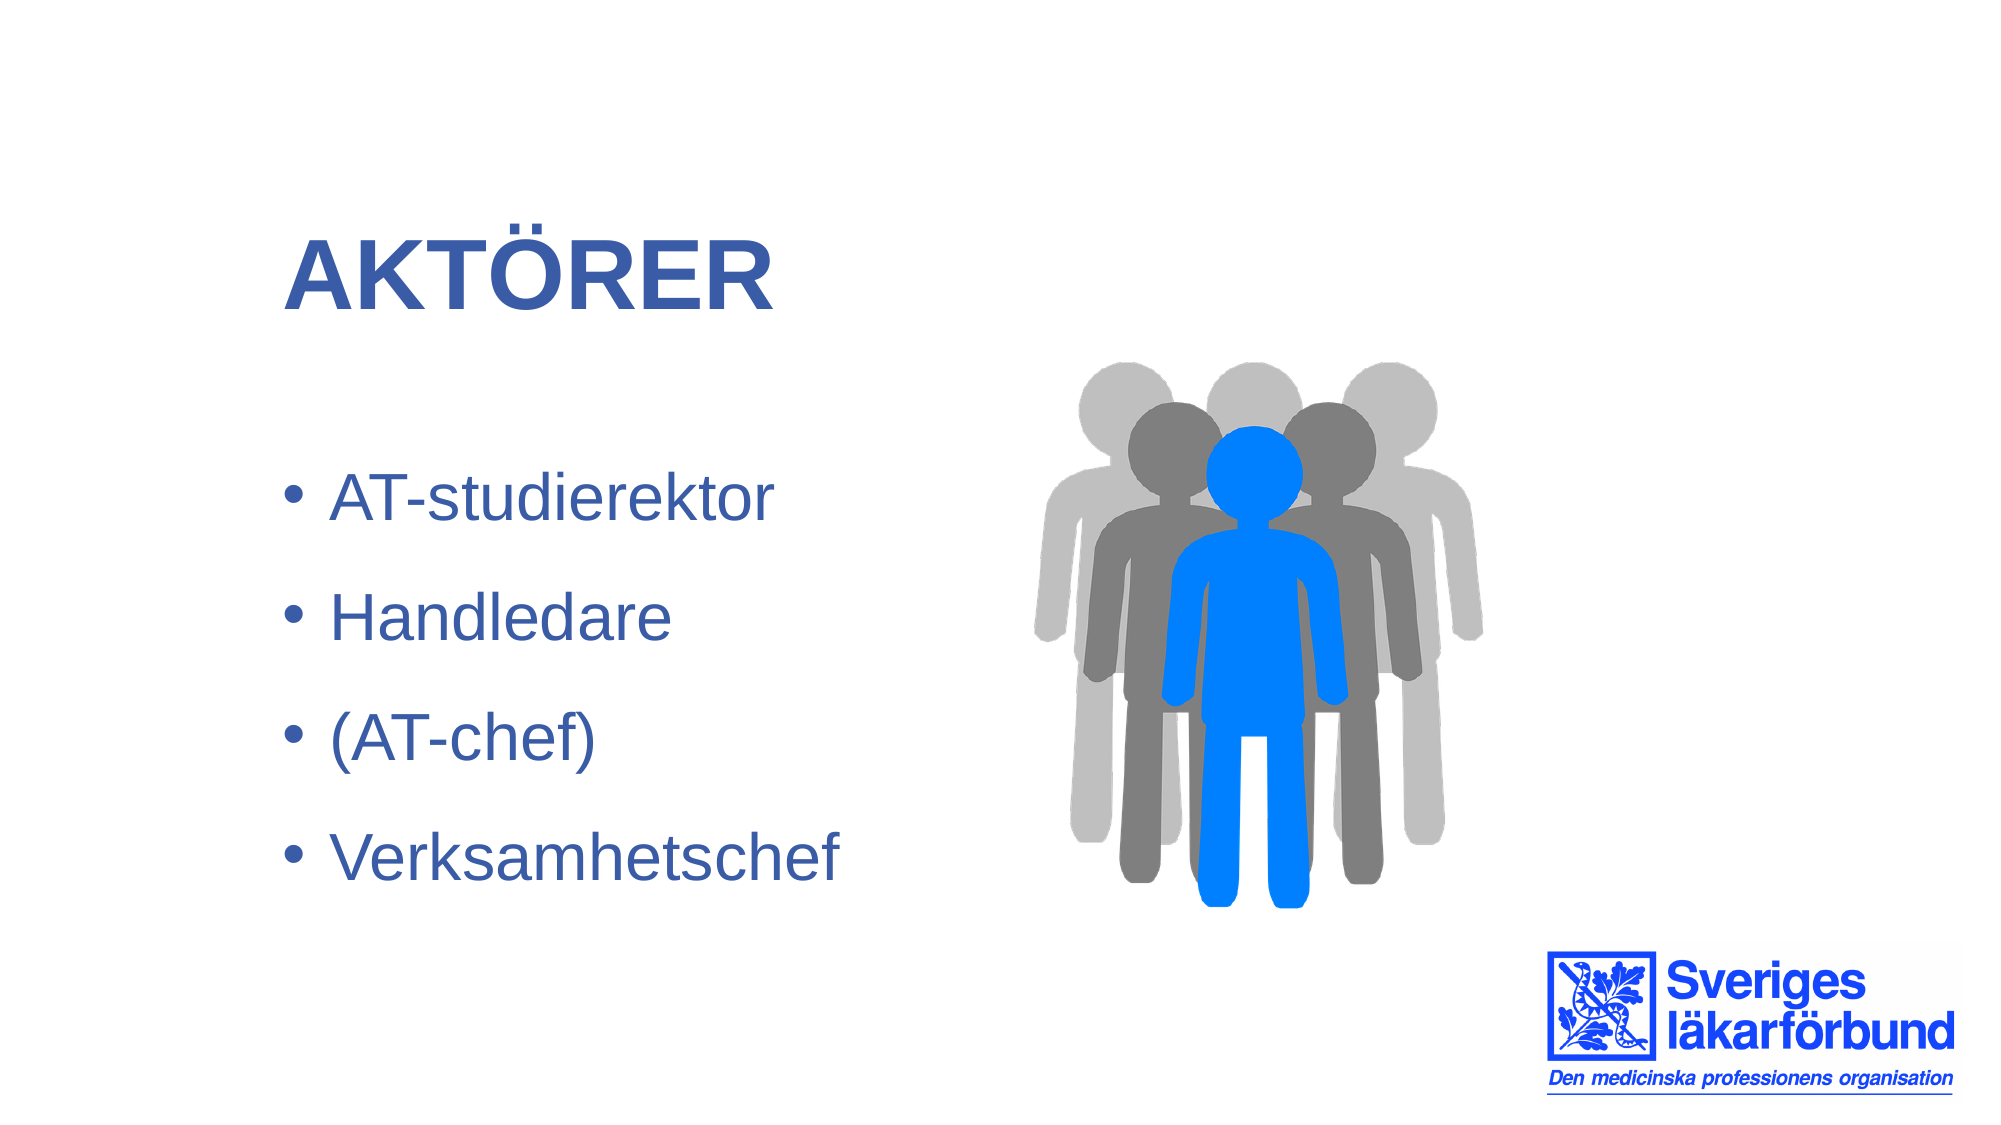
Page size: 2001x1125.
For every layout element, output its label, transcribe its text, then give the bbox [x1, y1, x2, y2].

text_box AT-studierektor Handledare (AT-chef) Verksamhetschef [267, 406, 1359, 1021]
picture [1538, 942, 1963, 1104]
picture [999, 327, 1518, 943]
text_box AKTÖRER [267, 202, 1014, 337]
